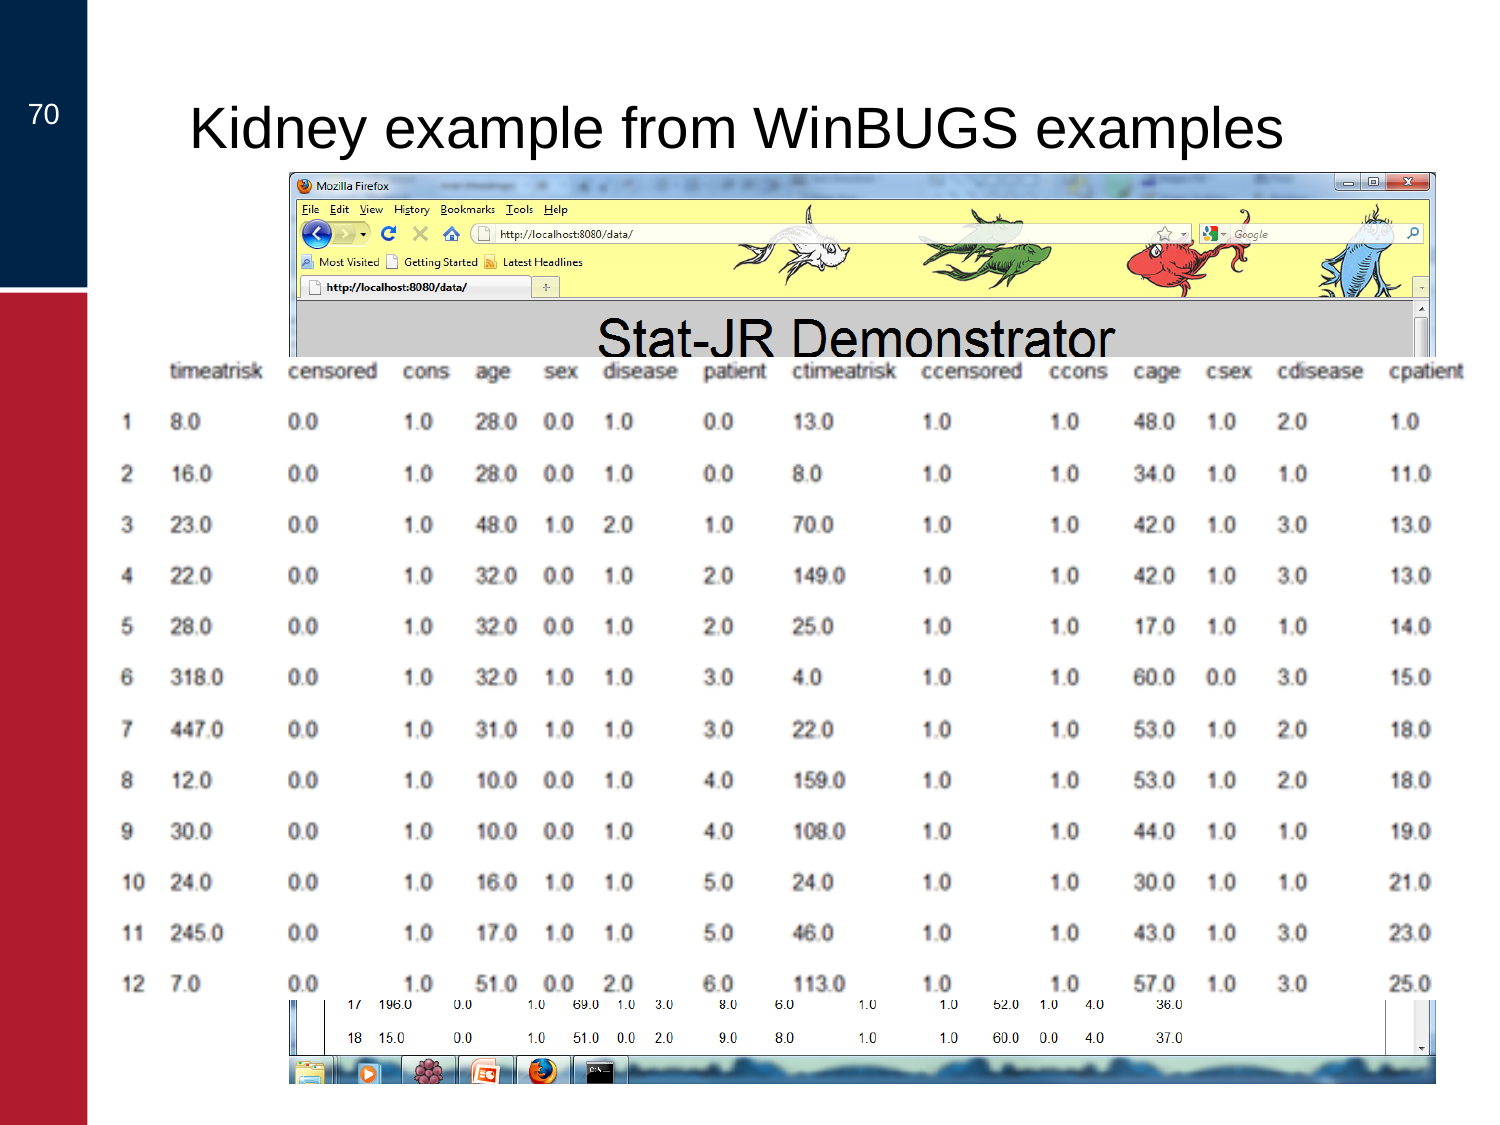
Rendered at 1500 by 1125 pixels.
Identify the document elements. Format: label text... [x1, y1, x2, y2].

slide_number 70 [0, 87, 88, 176]
picture [108, 357, 1500, 1000]
title Kidney example from WinBUGS examples [174, 49, 1401, 201]
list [288, 172, 1436, 356]
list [288, 1008, 1436, 1084]
